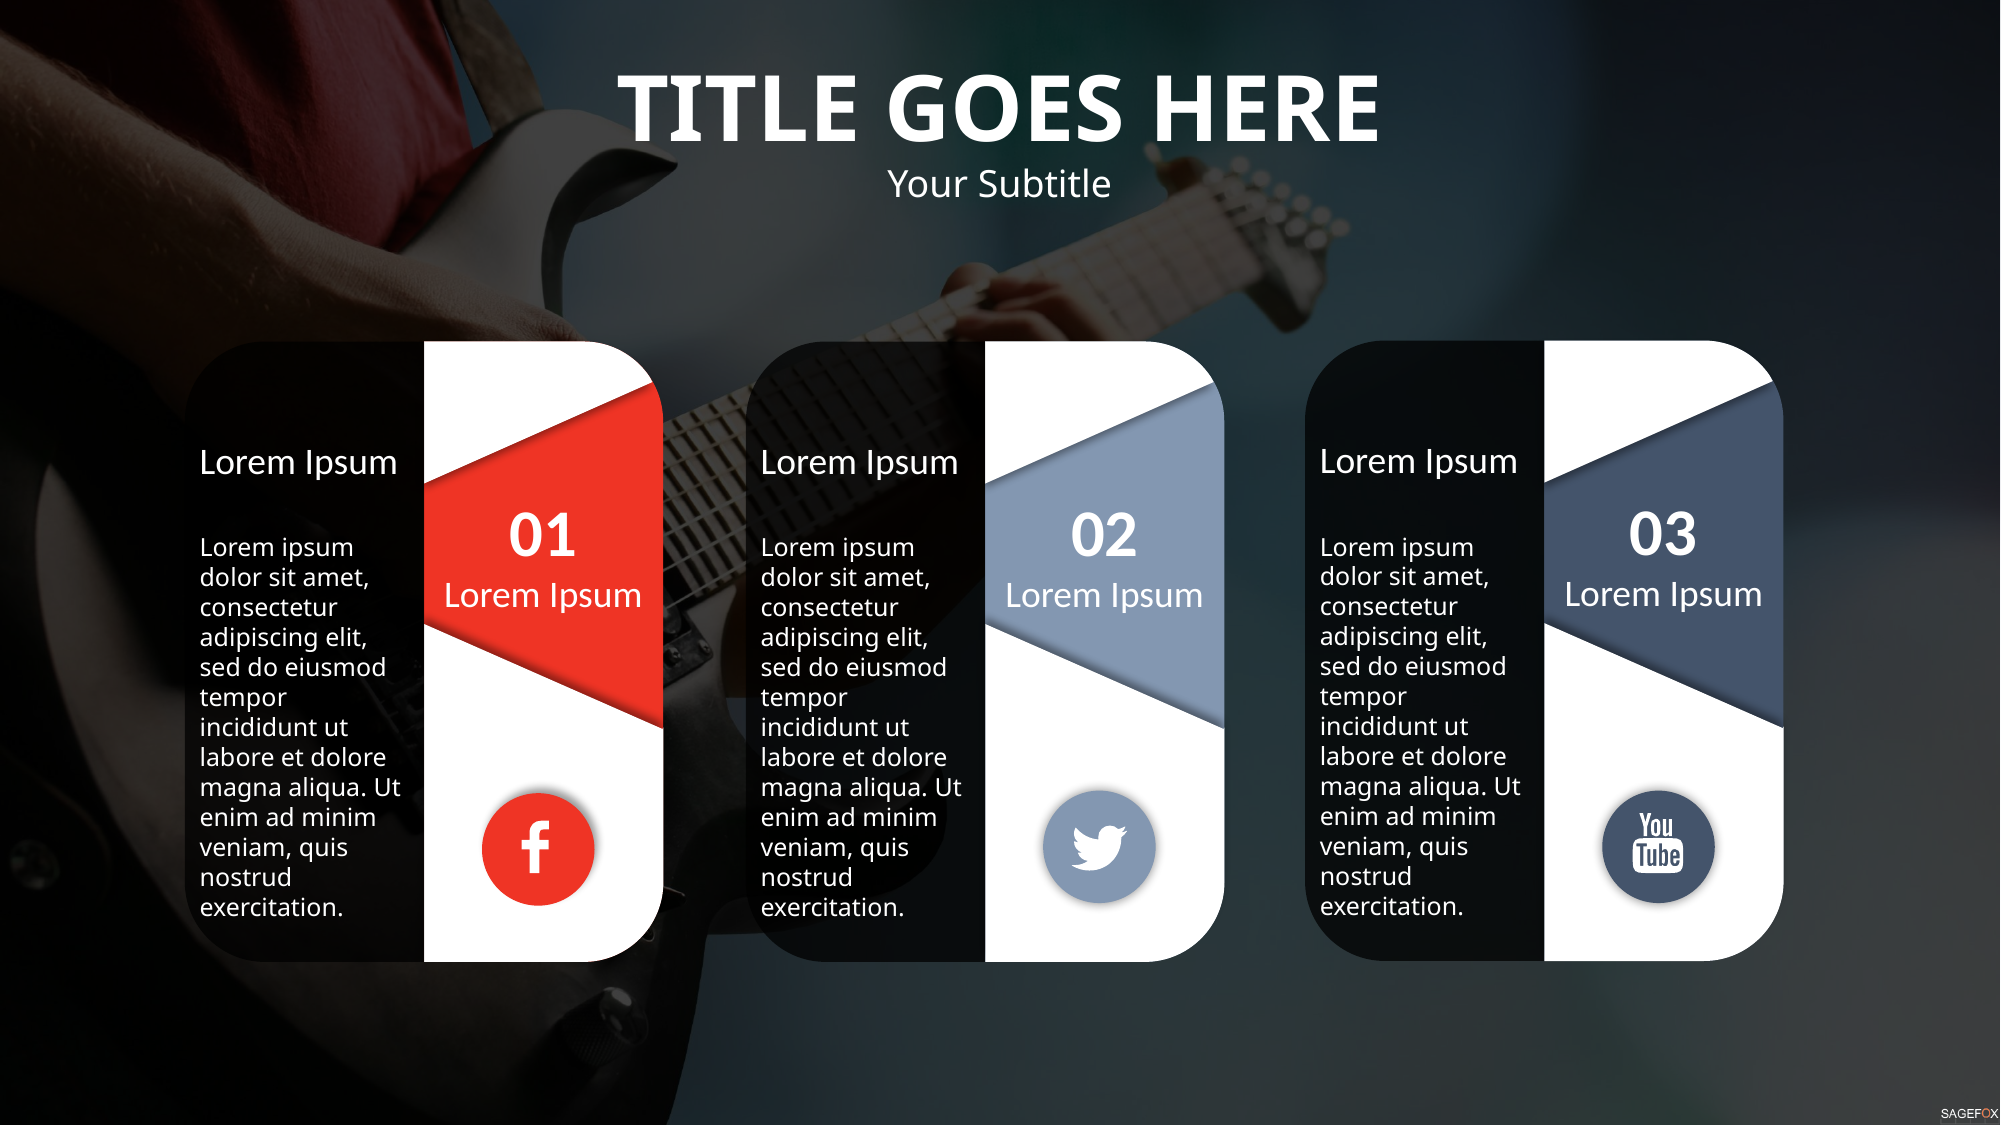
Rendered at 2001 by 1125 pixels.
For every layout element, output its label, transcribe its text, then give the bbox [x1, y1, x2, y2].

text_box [184, 341, 424, 962]
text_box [481, 793, 595, 906]
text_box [1043, 790, 1156, 904]
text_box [986, 341, 1225, 962]
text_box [424, 341, 664, 962]
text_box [1305, 340, 1545, 961]
text_box TITLE GOES HERE Your Subtitle [548, 42, 1452, 212]
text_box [1545, 340, 1784, 961]
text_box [745, 341, 986, 962]
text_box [1602, 790, 1715, 904]
picture [0, 0, 2001, 1125]
